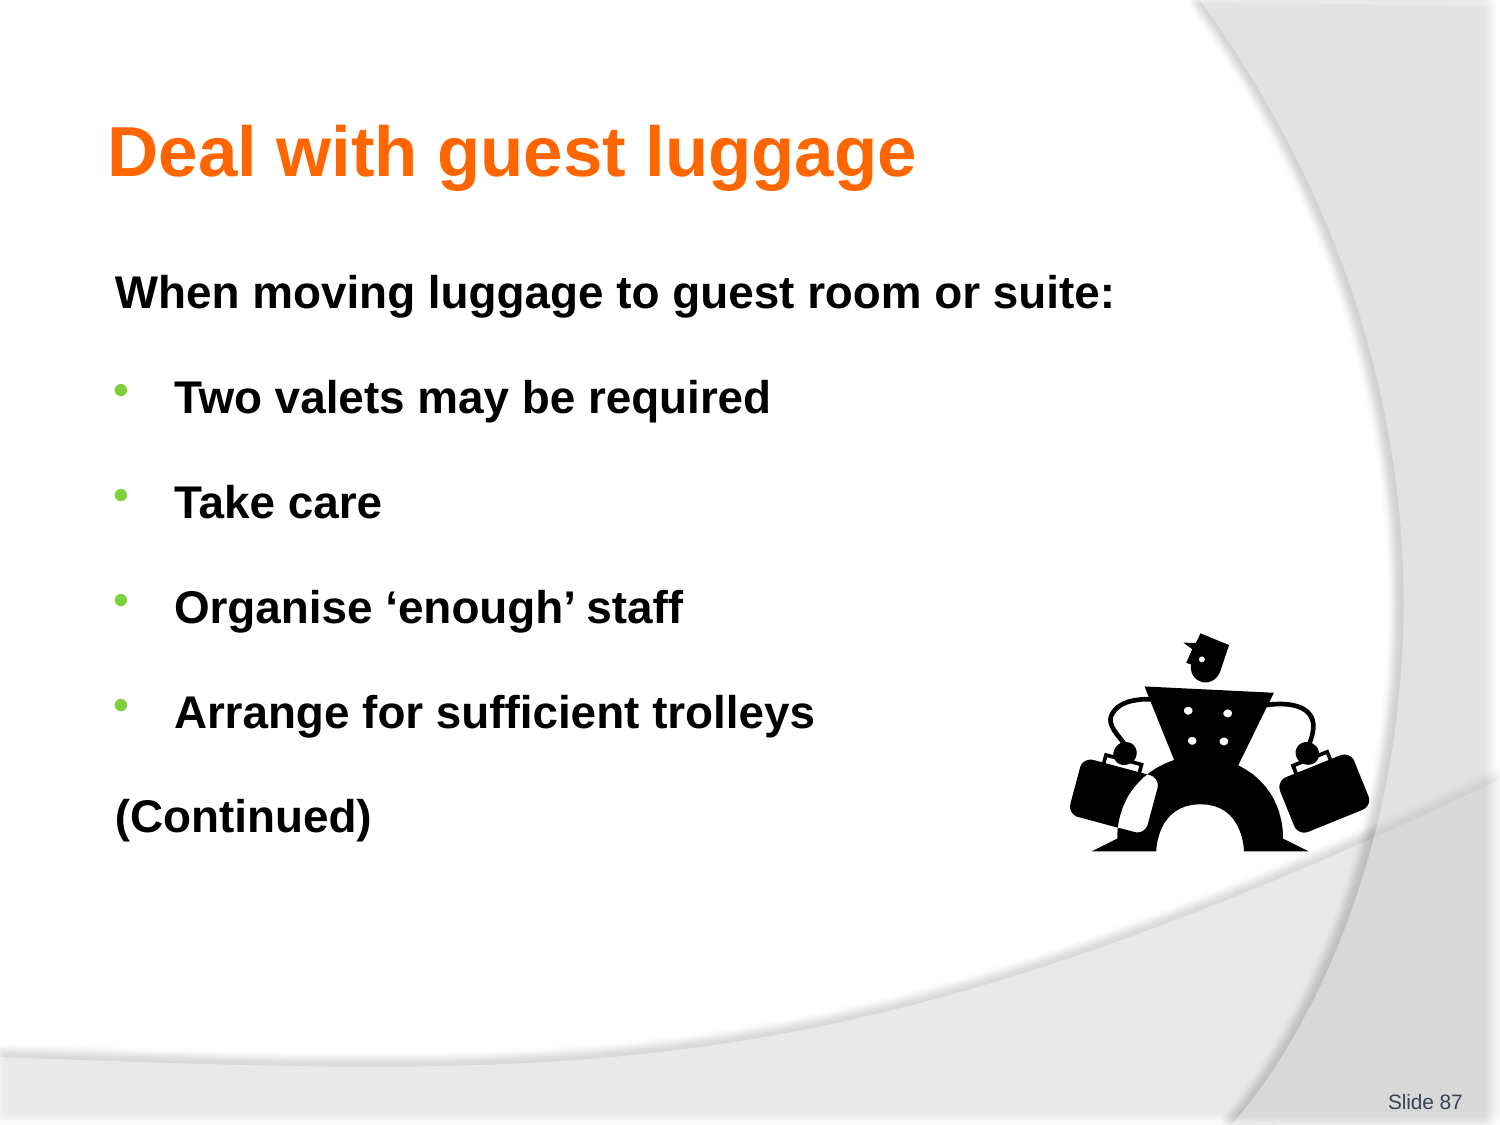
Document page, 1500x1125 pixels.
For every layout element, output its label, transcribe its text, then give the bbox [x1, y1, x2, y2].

title Deal with guest luggage [100, 54, 1326, 243]
slide_number Slide 87 [1337, 1053, 1463, 1114]
list When moving luggage to guest room or suite: Two valets may be required Take care Organise ‘enough’ staff Arrange for sufficient trolleys (Continued) [100, 255, 1326, 998]
picture [1068, 633, 1371, 852]
